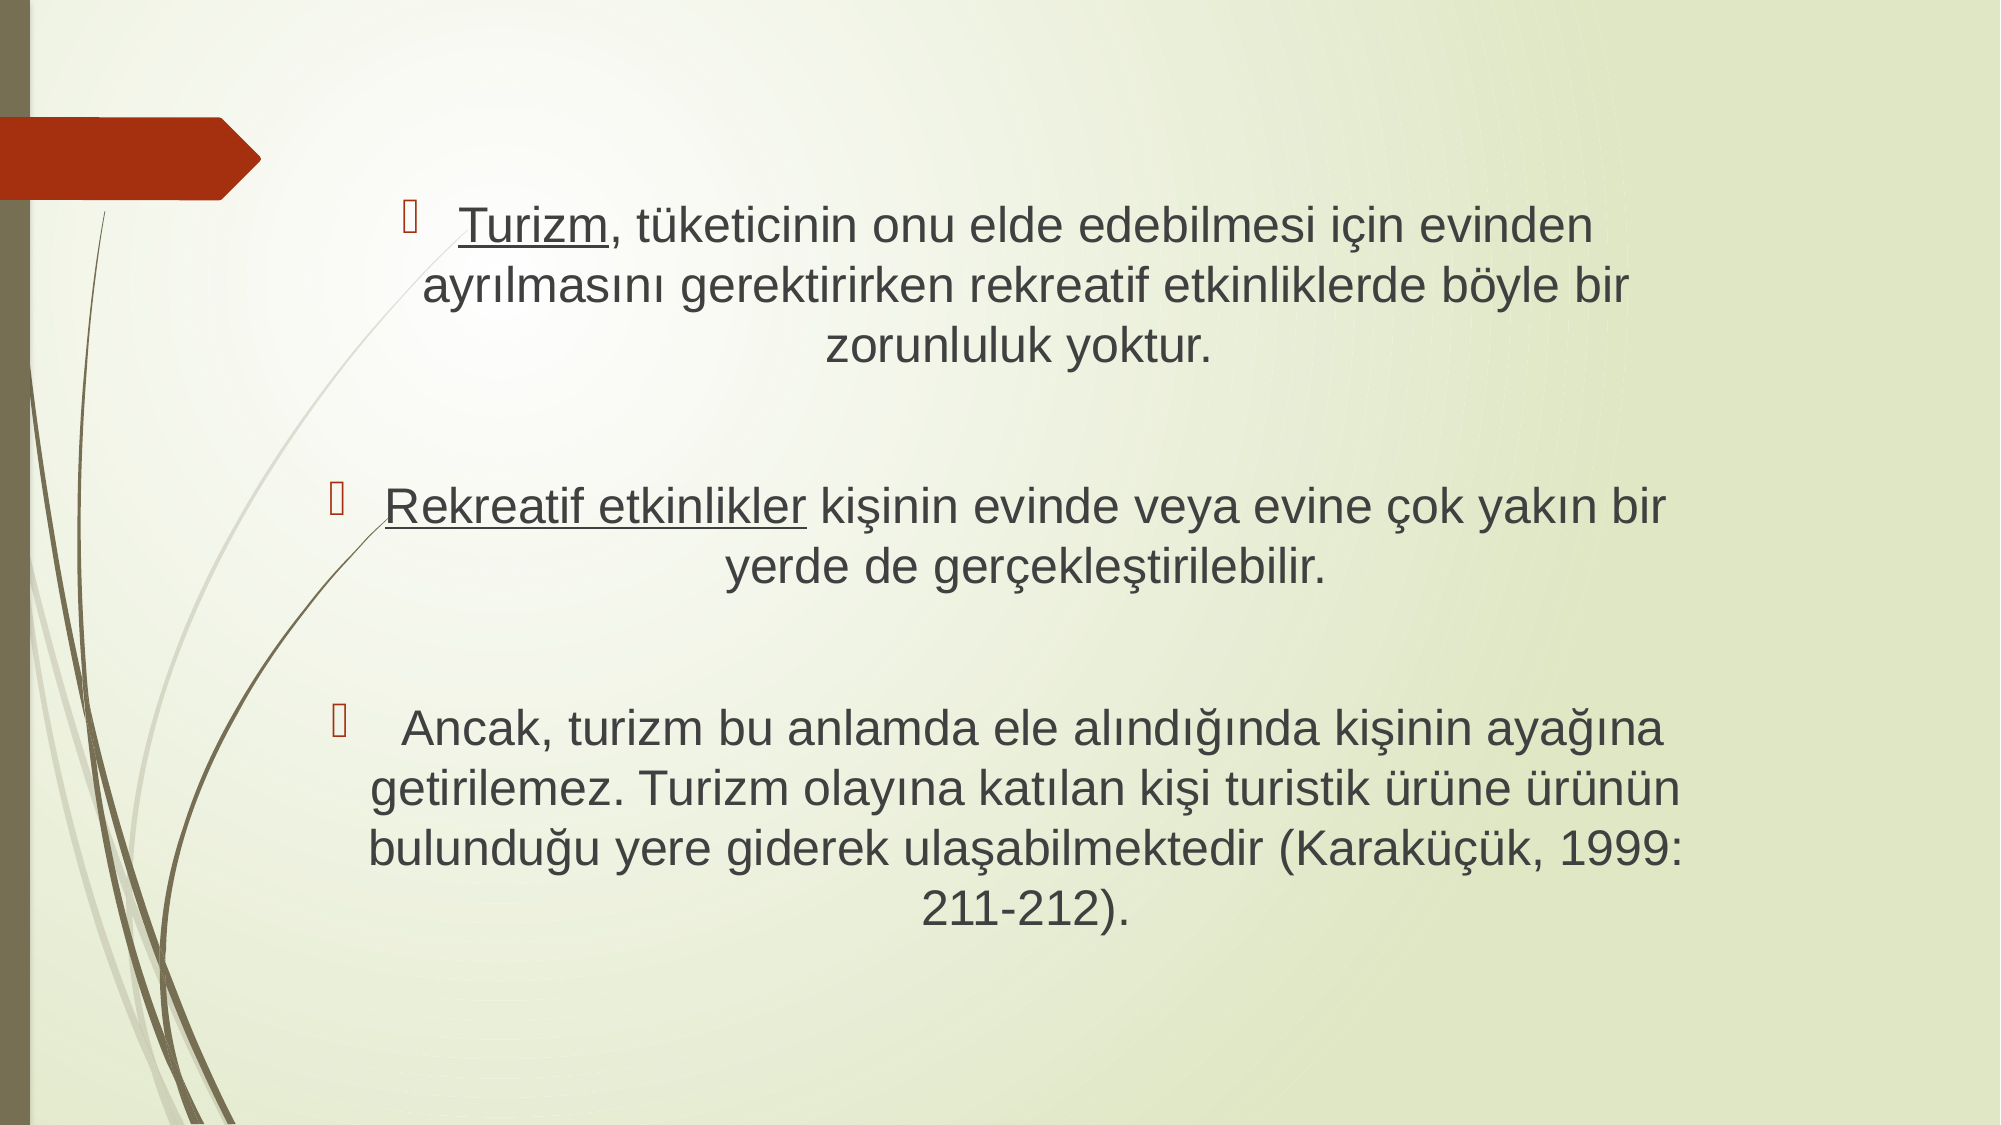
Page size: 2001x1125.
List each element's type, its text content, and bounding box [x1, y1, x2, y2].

list Turizm, tüketicinin onu elde edebilmesi için evinden ayrılmasını gerektirirken rekreatif etkinliklerde böyle bir zorunluluk yoktur. Rekreatif etkinlikler kişinin evinde veya evine çok yakın bir yerde de gerçekleştirilebilir. Ancak, turizm bu anlamda ele alındığında kişinin ayağına getirilemez. Turizm olayına katılan kişi turistik ürüne ürünün bulunduğu yere giderek ulaşabilmektedir (Karaküçük, 1999: 211-212). [267, 184, 1730, 988]
